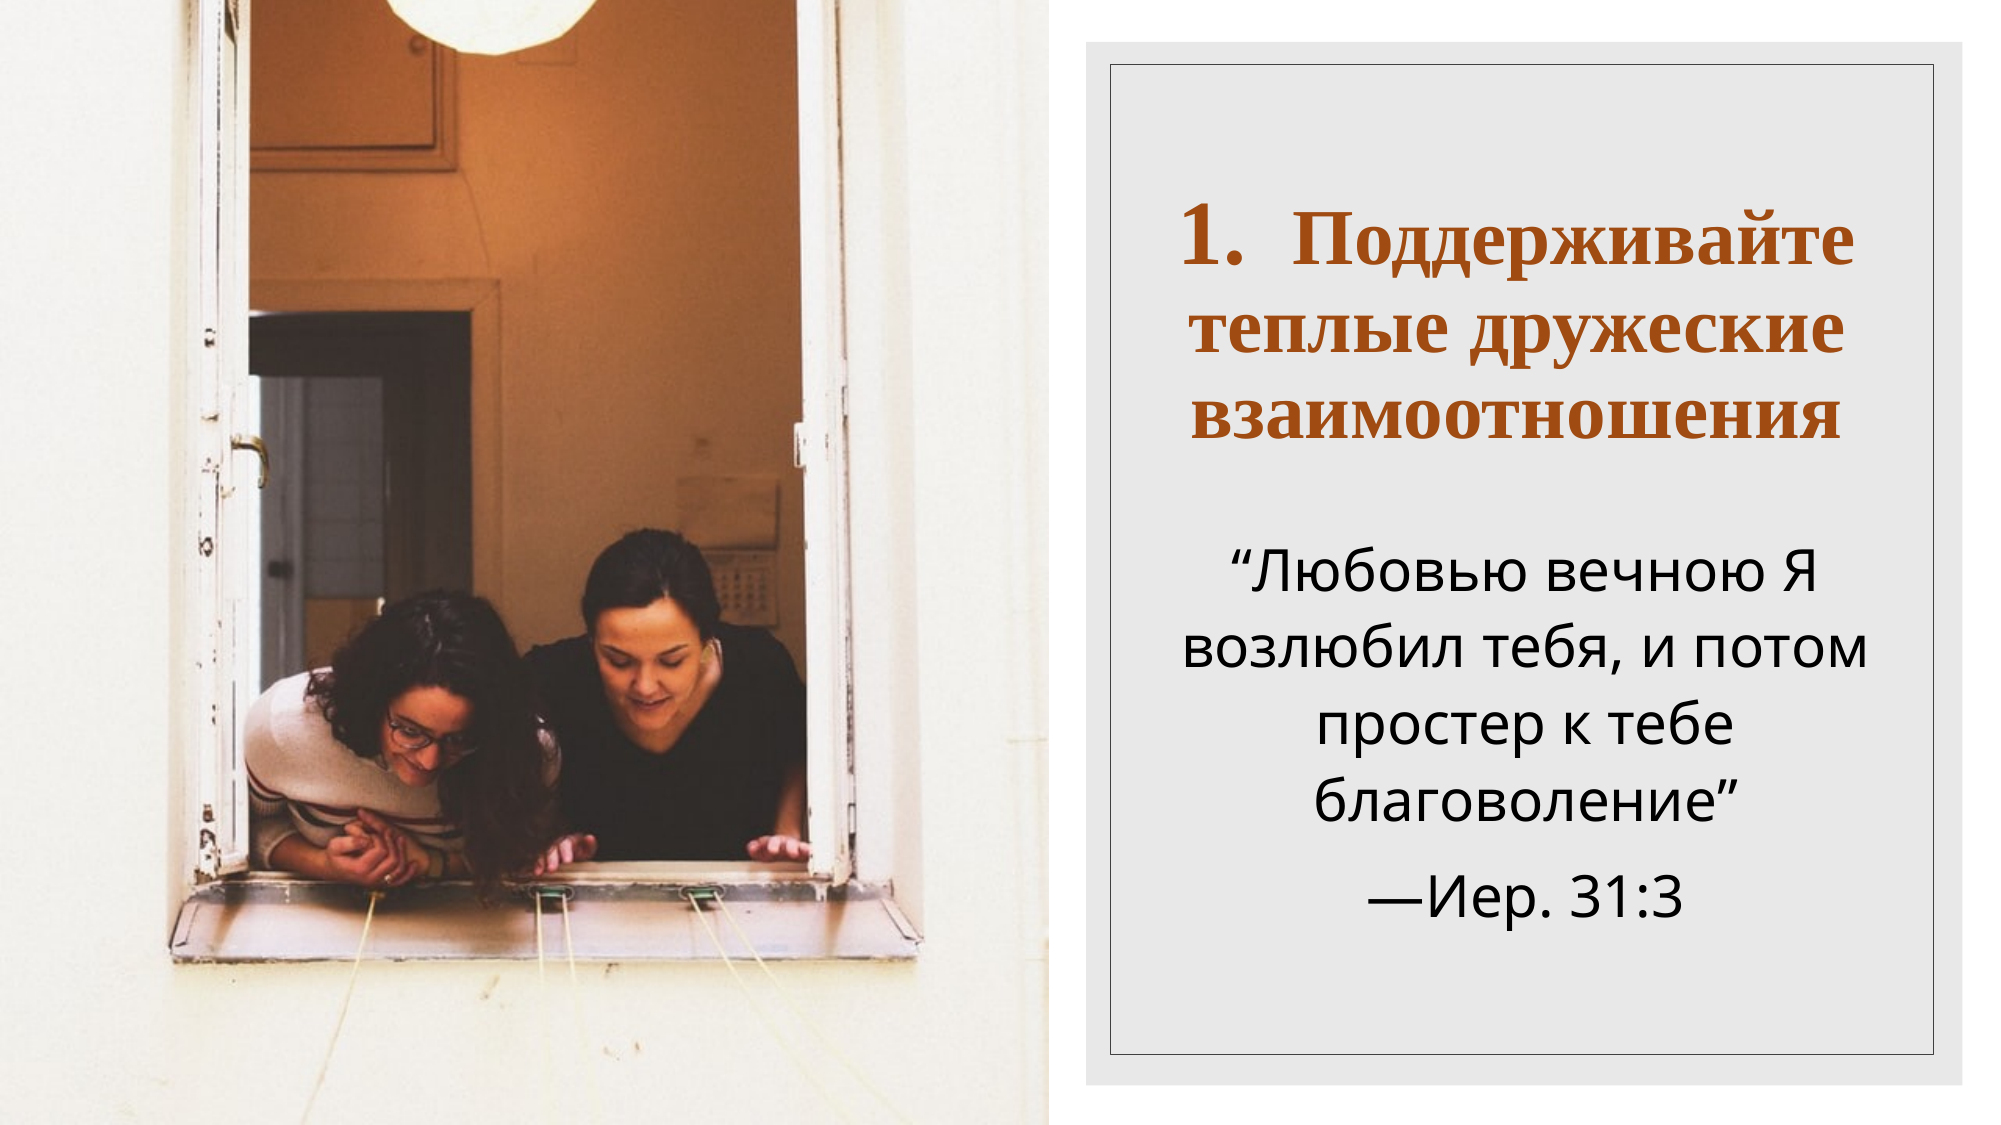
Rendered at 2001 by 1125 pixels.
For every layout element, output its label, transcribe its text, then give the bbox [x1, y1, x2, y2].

picture [0, 0, 1049, 1125]
text_box [1085, 41, 1963, 1086]
list “Любовью вечною Я возлюбил тебя, и потом простер к тебе благоволение” —Иер. 31:3 [1158, 518, 1893, 968]
title 1. Поддерживайте теплые дружеские взаимоотношения [1105, 208, 1929, 433]
text_box [1054, 0, 2000, 1125]
text_box [1109, 64, 1935, 1056]
